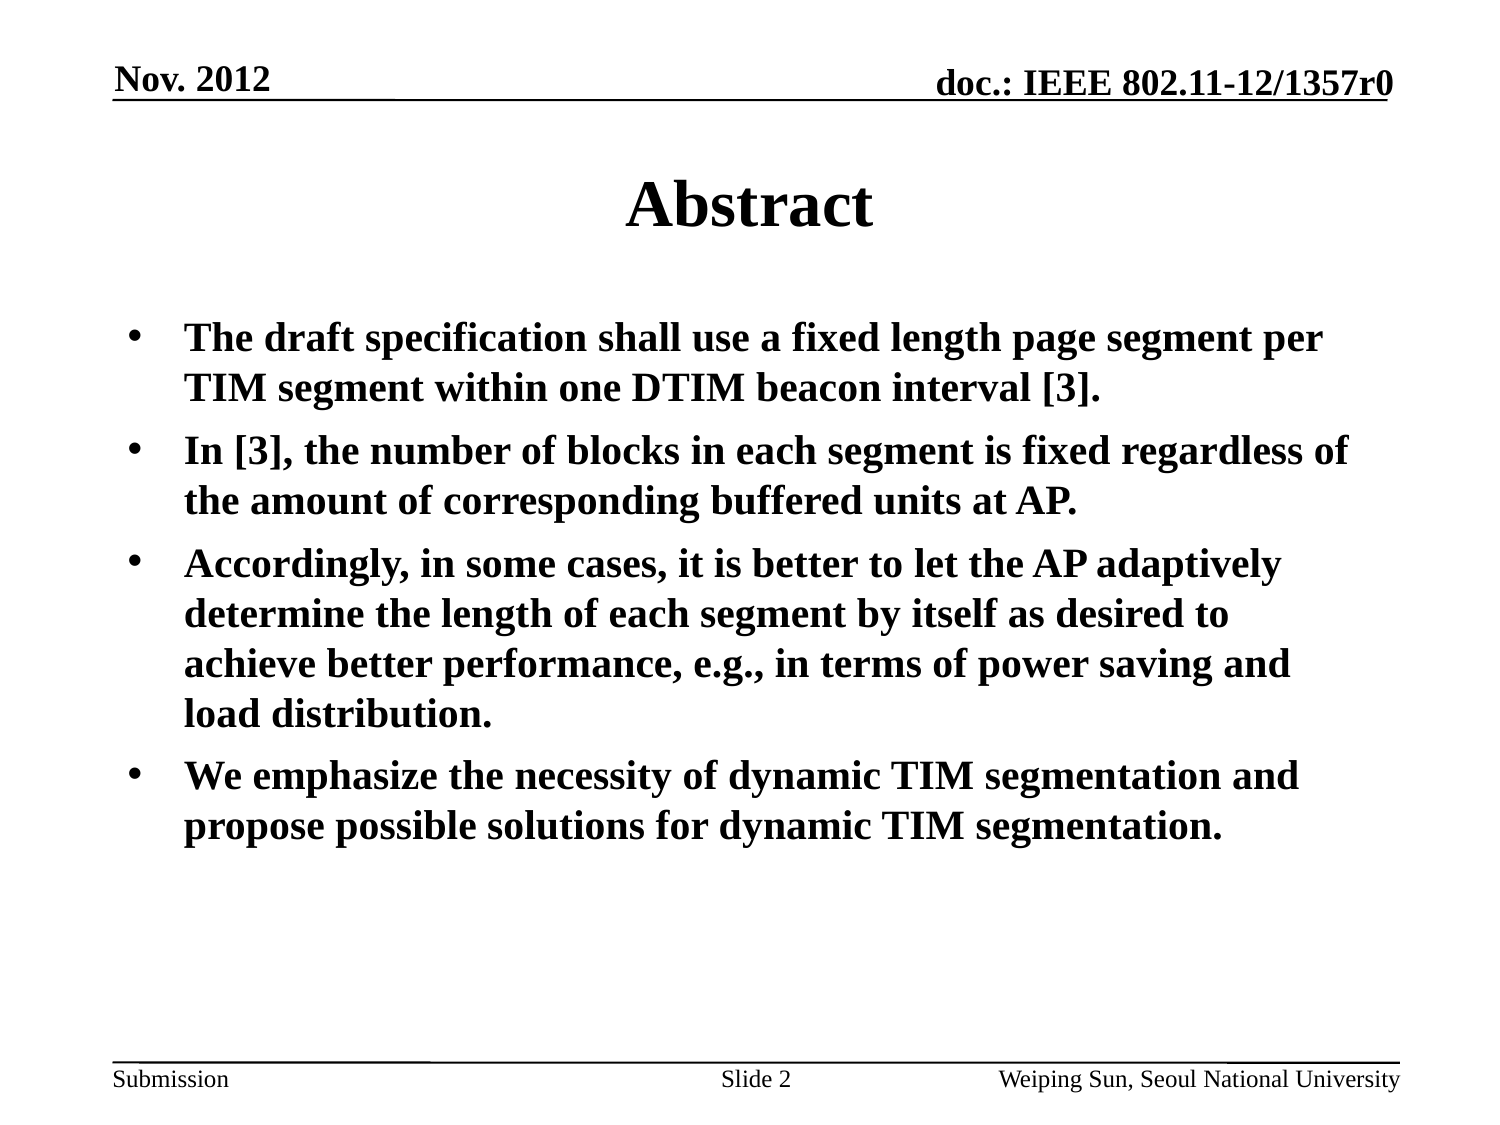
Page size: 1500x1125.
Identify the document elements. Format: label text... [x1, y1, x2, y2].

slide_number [114, 54, 540, 100]
slide_number Slide 2 [712, 1061, 800, 1123]
title Abstract [112, 112, 1388, 288]
footer Weiping Sun, Seoul National University [902, 1061, 1402, 1093]
list The draft specification shall use a fixed length page segment per TIM segment within one DTIM beacon interval [3]. In [3], the number of blocks in each segment is fixed regardless of the amount of corresponding buffered units at AP. Accordingly, in some cases, it is better to let the AP adaptively determine the length of each segment by itself as desired to achieve better performance, e.g., in terms of power saving and load distribution. We emphasize the necessity of dynamic TIM segmentation and propose possible solutions for dynamic TIM segmentation. [112, 302, 1388, 978]
